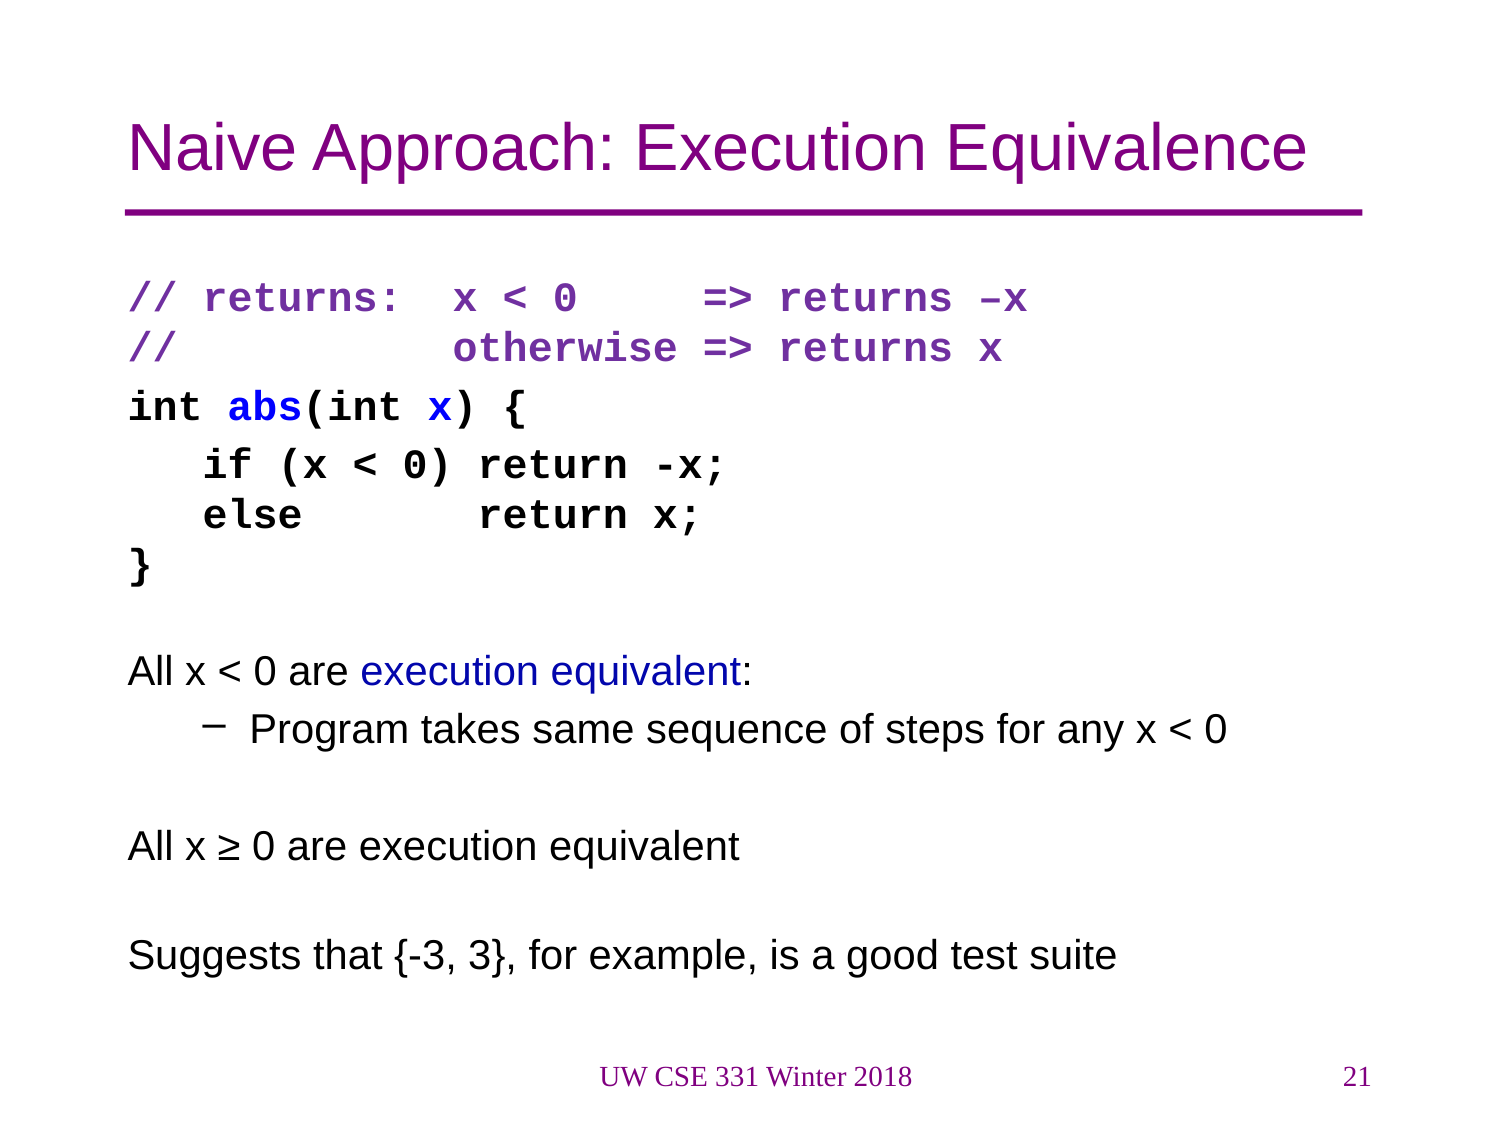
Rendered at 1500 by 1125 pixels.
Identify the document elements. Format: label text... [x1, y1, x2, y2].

slide_number 21 [1074, 1049, 1388, 1125]
title Naive Approach: Execution Equivalence [112, 50, 1388, 238]
list // returns: x < 0 => returns –x // otherwise => returns x int abs(int x) { if (x < 0) return -x; else return x; } All x < 0 are execution equivalent: Program takes same sequence of steps for any x < 0 All x ≥ 0 are execution equivalent Suggests that {-3, 3}, for example, is a good test suite [112, 262, 1388, 1000]
footer UW CSE 331 Winter 2018 [474, 1049, 1038, 1125]
